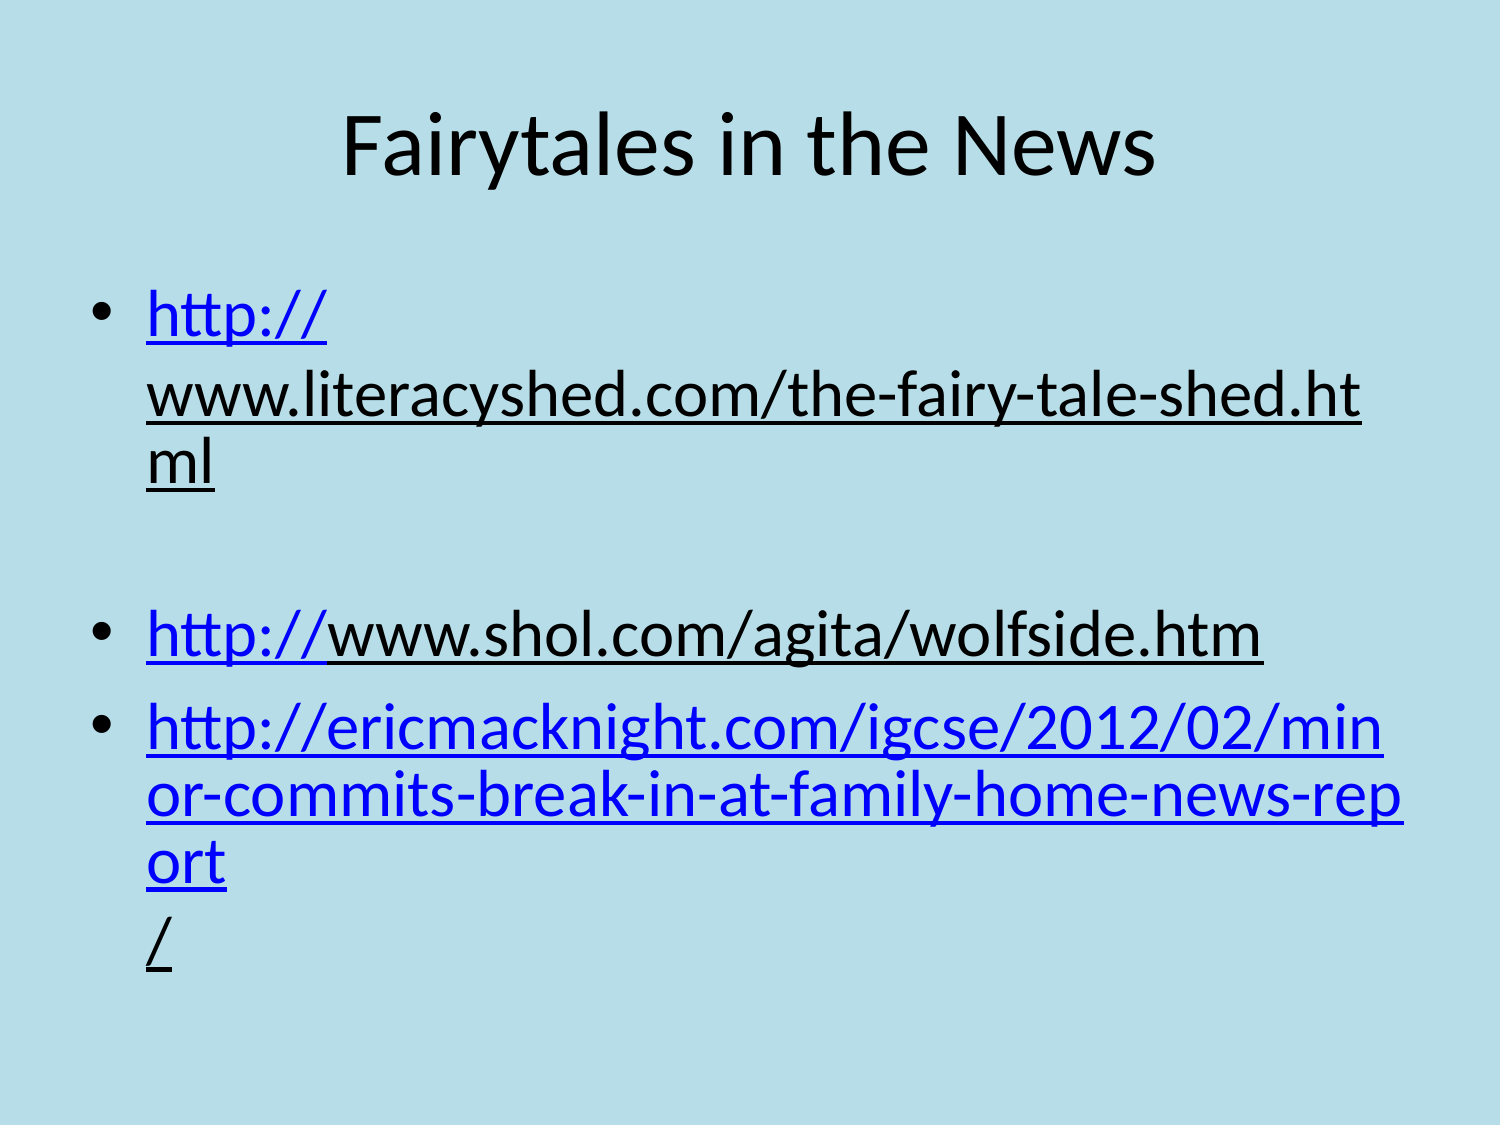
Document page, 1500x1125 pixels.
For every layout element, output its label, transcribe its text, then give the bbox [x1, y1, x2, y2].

list http://www.literacyshed.com/the-fairy-tale-shed.html http://www.shol.com/agita/wolfside.htm http://ericmacknight.com/igcse/2012/02/minor-commits-break-in-at-family-home-news-report/ [75, 262, 1425, 1005]
title Fairytales in the News [75, 45, 1425, 233]
